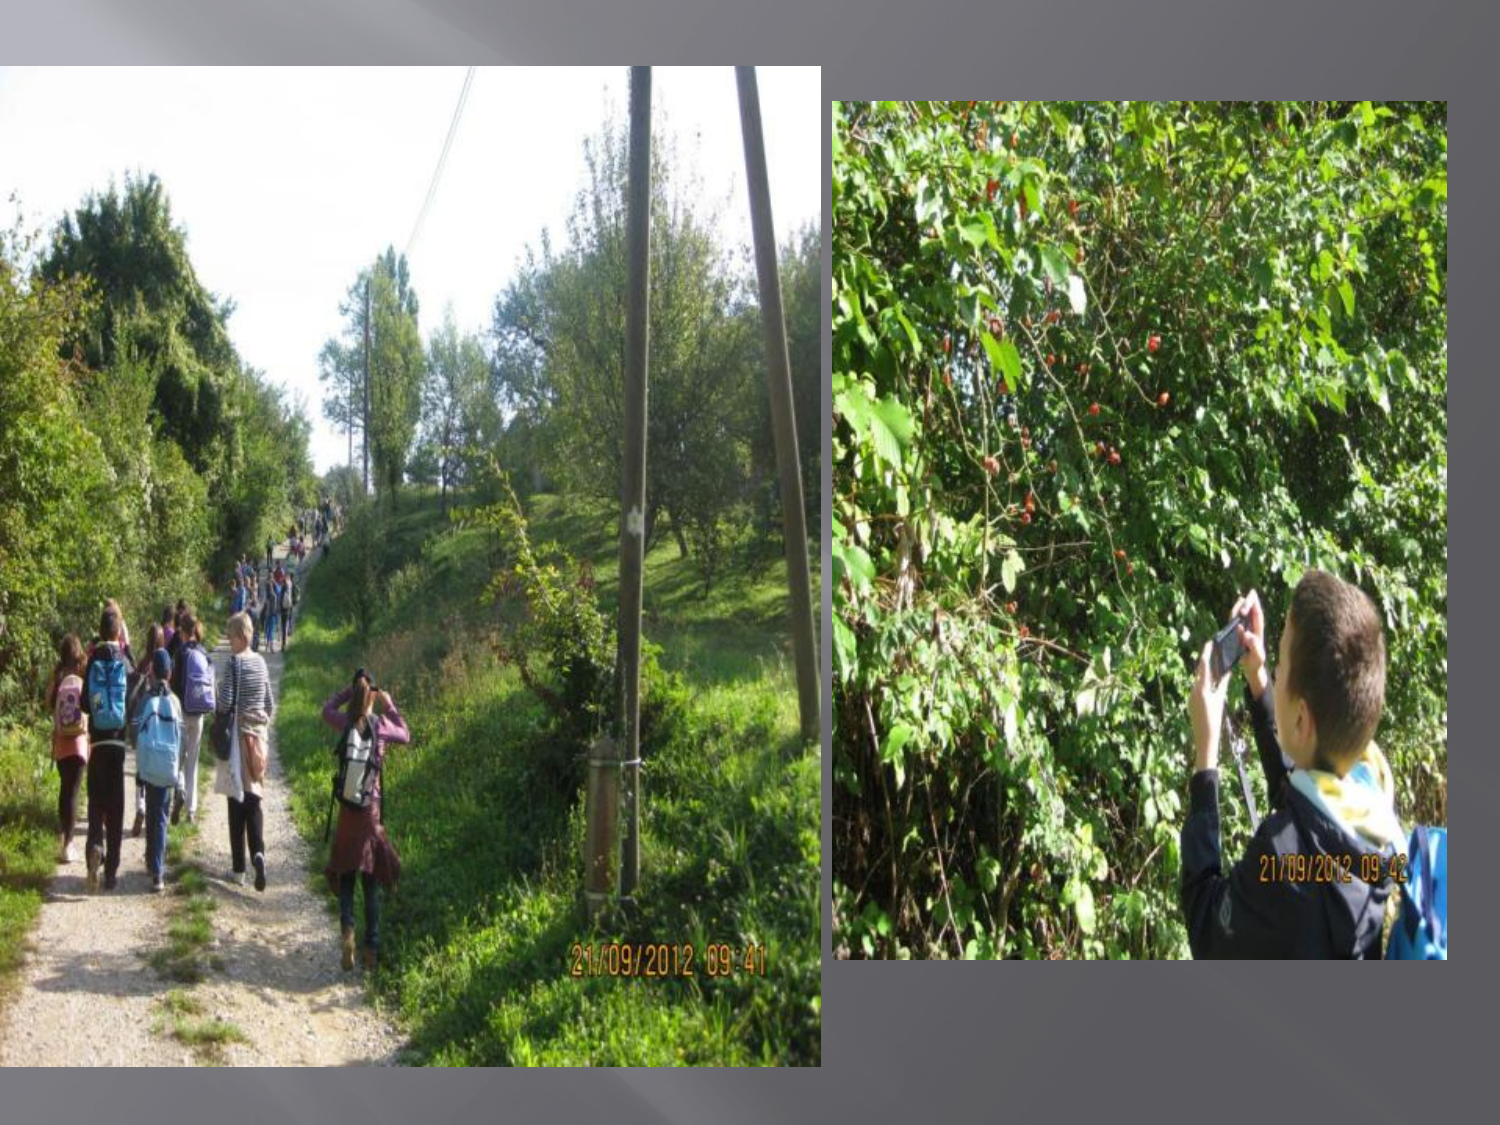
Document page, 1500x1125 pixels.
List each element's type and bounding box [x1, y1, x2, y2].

picture [832, 101, 1448, 961]
picture [0, 66, 821, 1067]
